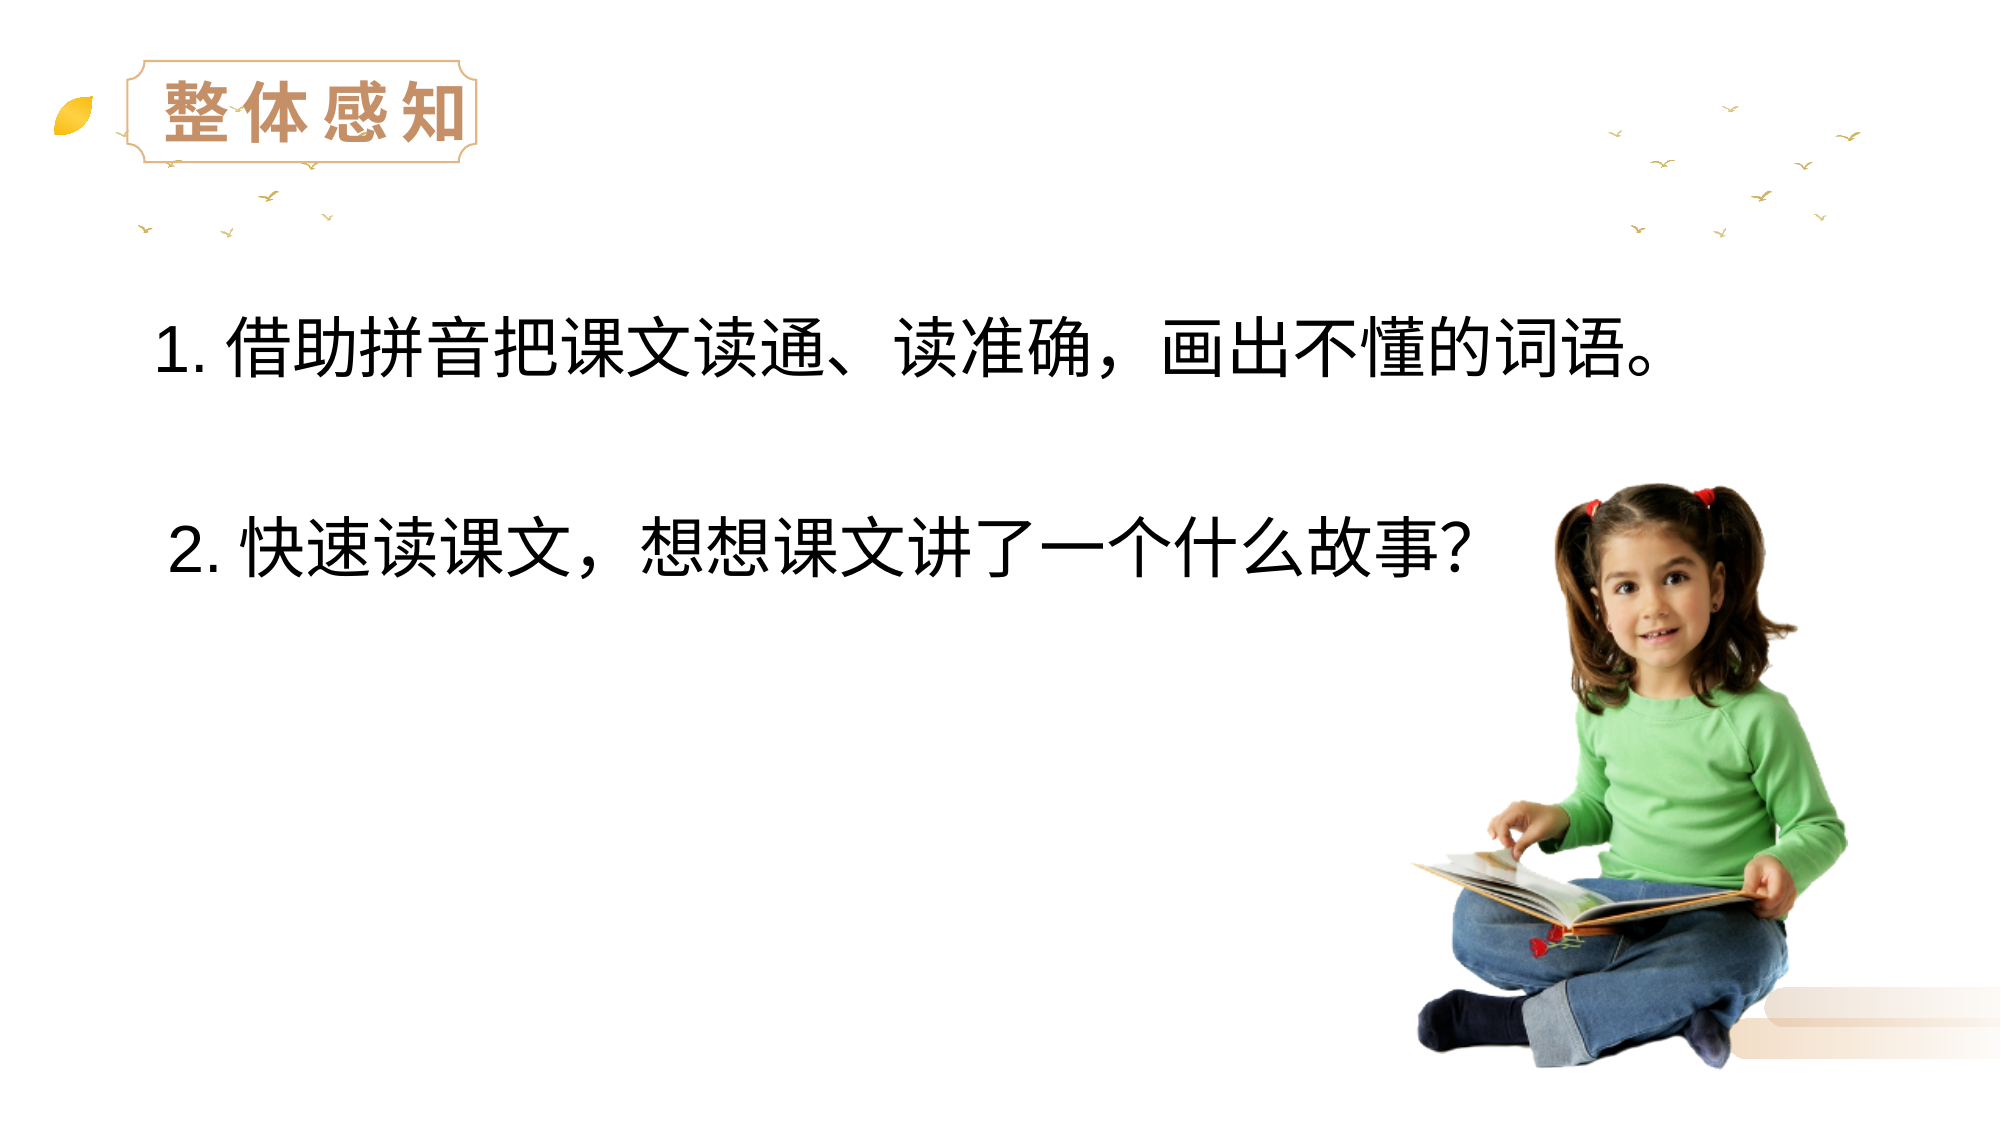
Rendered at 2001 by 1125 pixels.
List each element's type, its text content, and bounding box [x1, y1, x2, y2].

text_box 1.借助拼音把课文读通、读准确，画出不懂的词语。 [139, 282, 1948, 393]
picture [1409, 482, 1848, 1071]
text_box 整体感知 [163, 71, 469, 152]
text_box 2.快速读课文，想想课文讲了一个什么故事？ [152, 482, 1409, 594]
